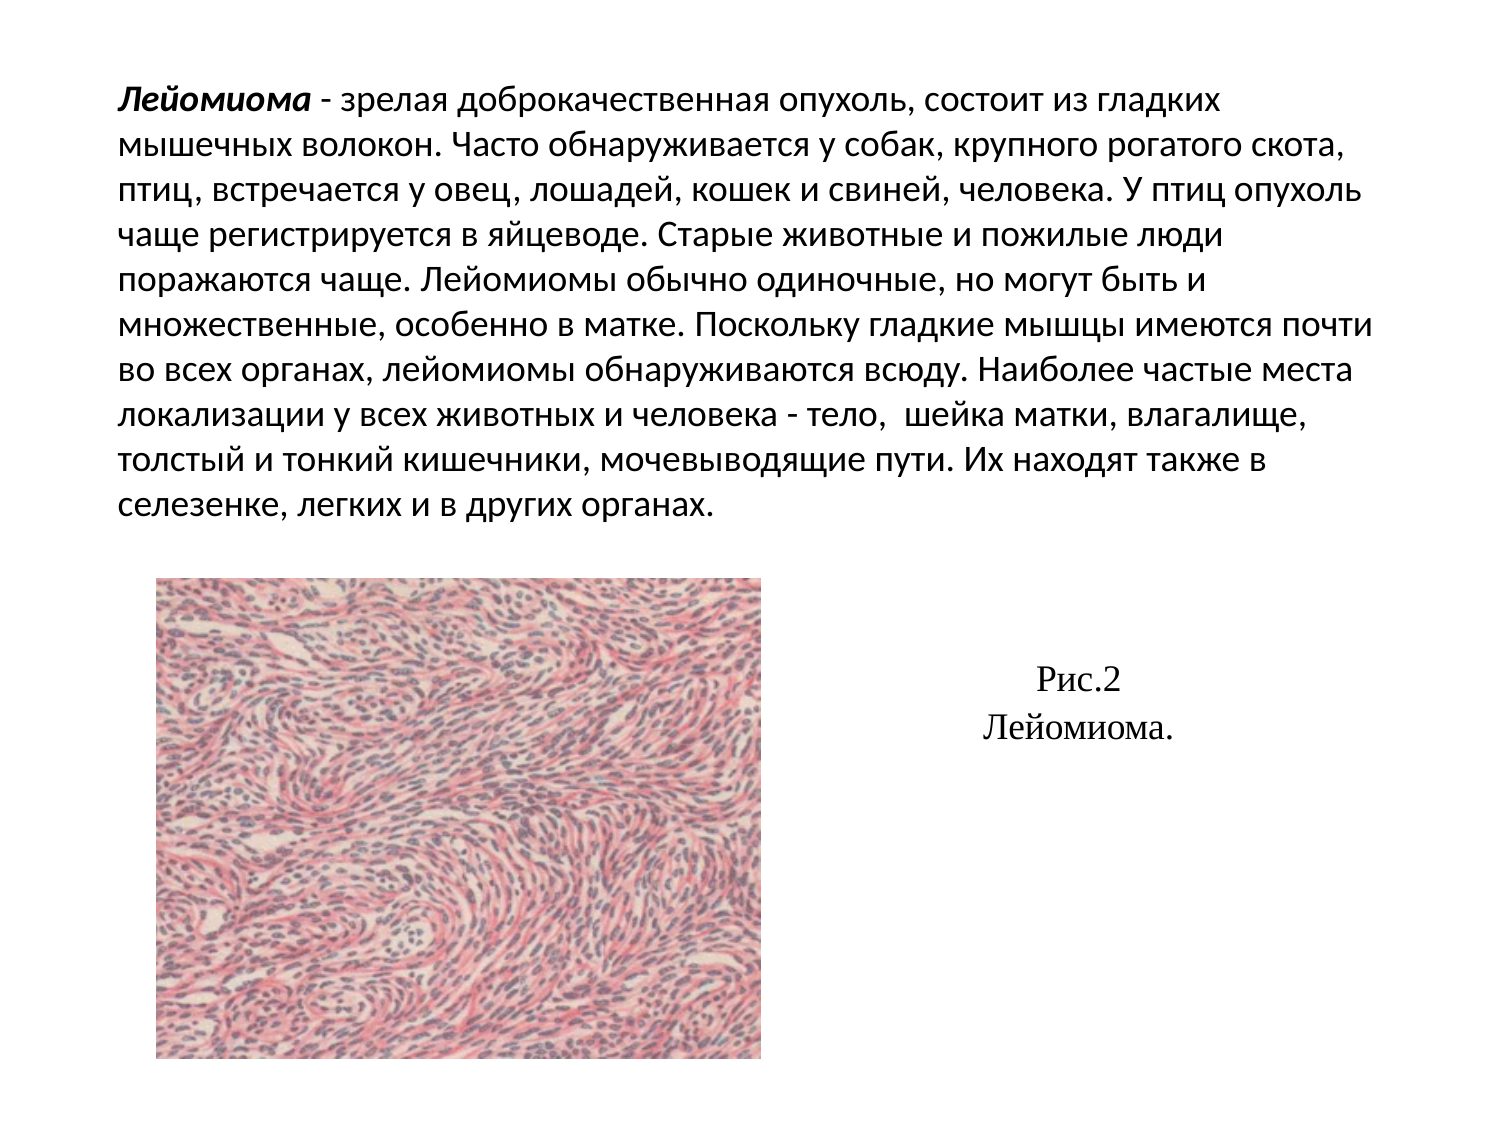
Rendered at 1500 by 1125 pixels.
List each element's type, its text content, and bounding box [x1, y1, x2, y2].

picture [156, 578, 761, 1059]
text_box Лейомиома - зрелая доброкачественная опухоль, состоит из гладких мышечных волокон. Часто обнаруживается у собак, крупного рогатого скота, птиц, встречается у овец, лошадей, кошек и свиней, человека. У птиц опухоль чаще регистрируется в яйцеводе. Старые животные и пожилые люди поражаются чаще. Лейомиомы обычно одиночные, но могут быть и множественные, особенно в матке. Поскольку гладкие мышцы имеются почти во всех органах, лейомиомы обнаруживаются всюду. Наиболее частые места локализации у всех животных и человека - тело, шейка матки, влагалище, толстый и тонкий кишечники, мочевыводящие пути. Их находят также в селезенке, легких и в других органах. [102, 66, 1398, 532]
text_box Рис.2 Лейомиома. [938, 643, 1220, 803]
